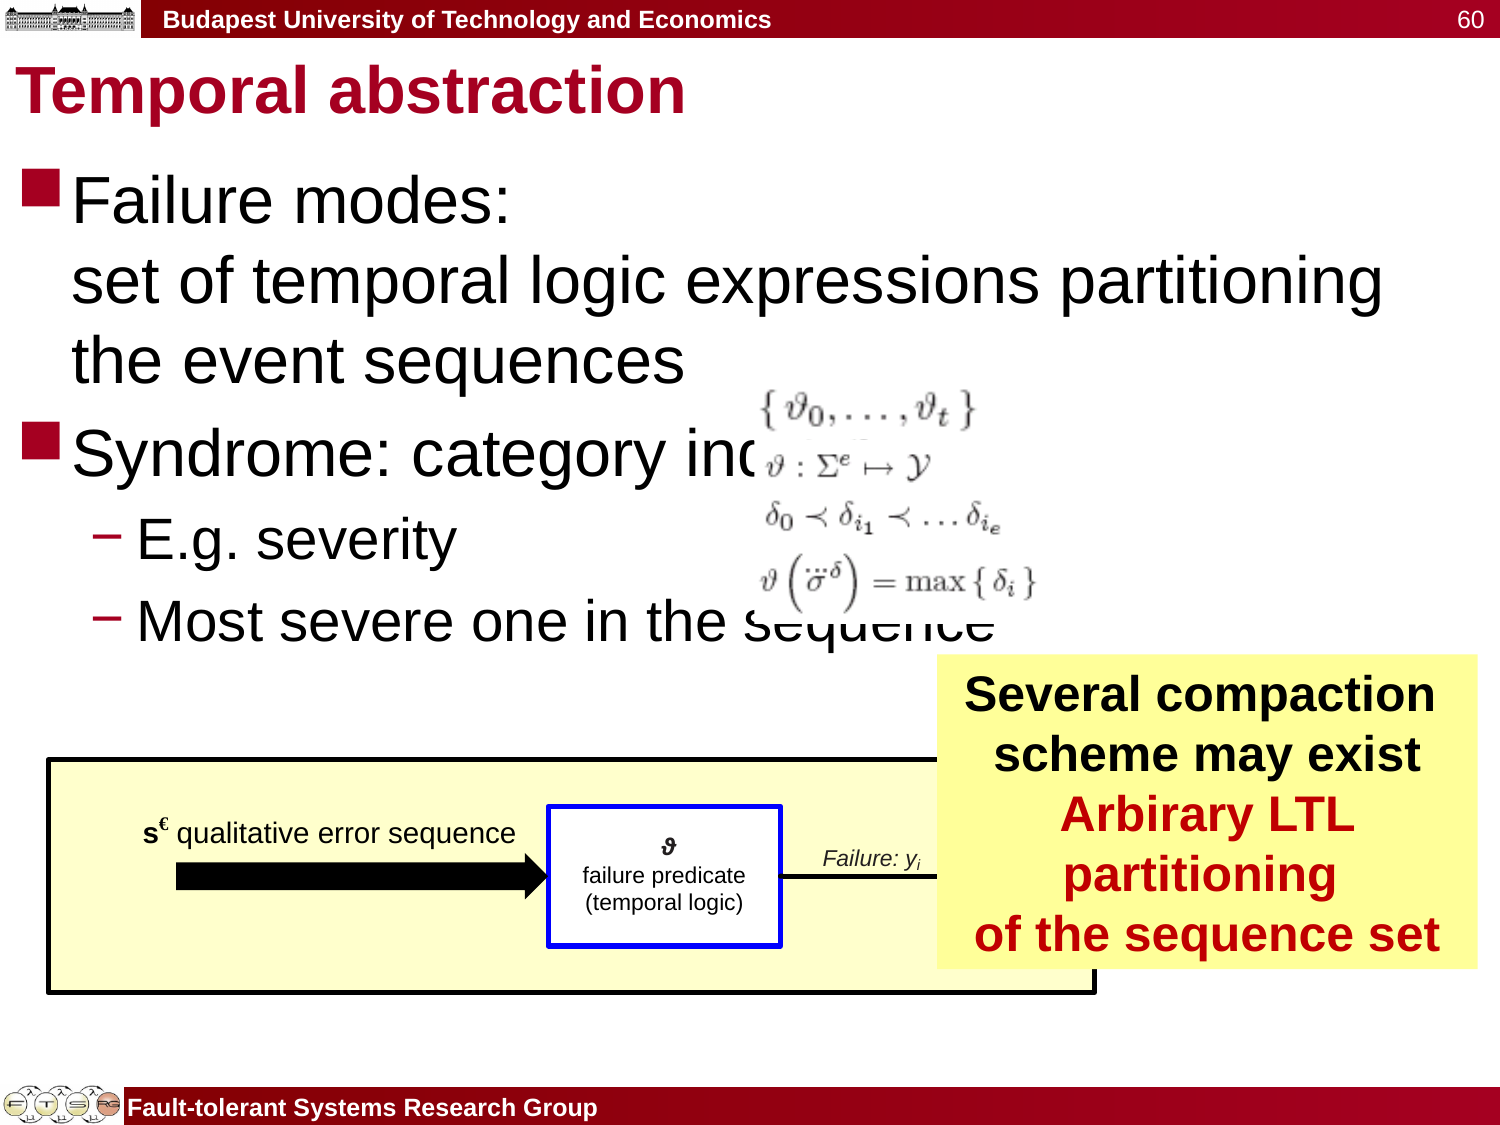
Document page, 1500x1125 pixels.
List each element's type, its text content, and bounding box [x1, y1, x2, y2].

text_box Several compaction scheme may exist Arbirary LTL partitioning of the sequence set [937, 654, 1478, 970]
slide_number 60 [1349, 0, 1500, 38]
list Failure modes: set of temporal logic expressions partitioning the event sequences Syndrome: category indicator E.g. severity Most severe one in the sequence [0, 148, 1500, 1063]
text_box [40, 752, 1102, 1000]
picture [0, 0, 141, 35]
picture [0, 1084, 124, 1125]
picture [754, 379, 1041, 624]
title Temporal abstraction [0, 35, 1500, 138]
